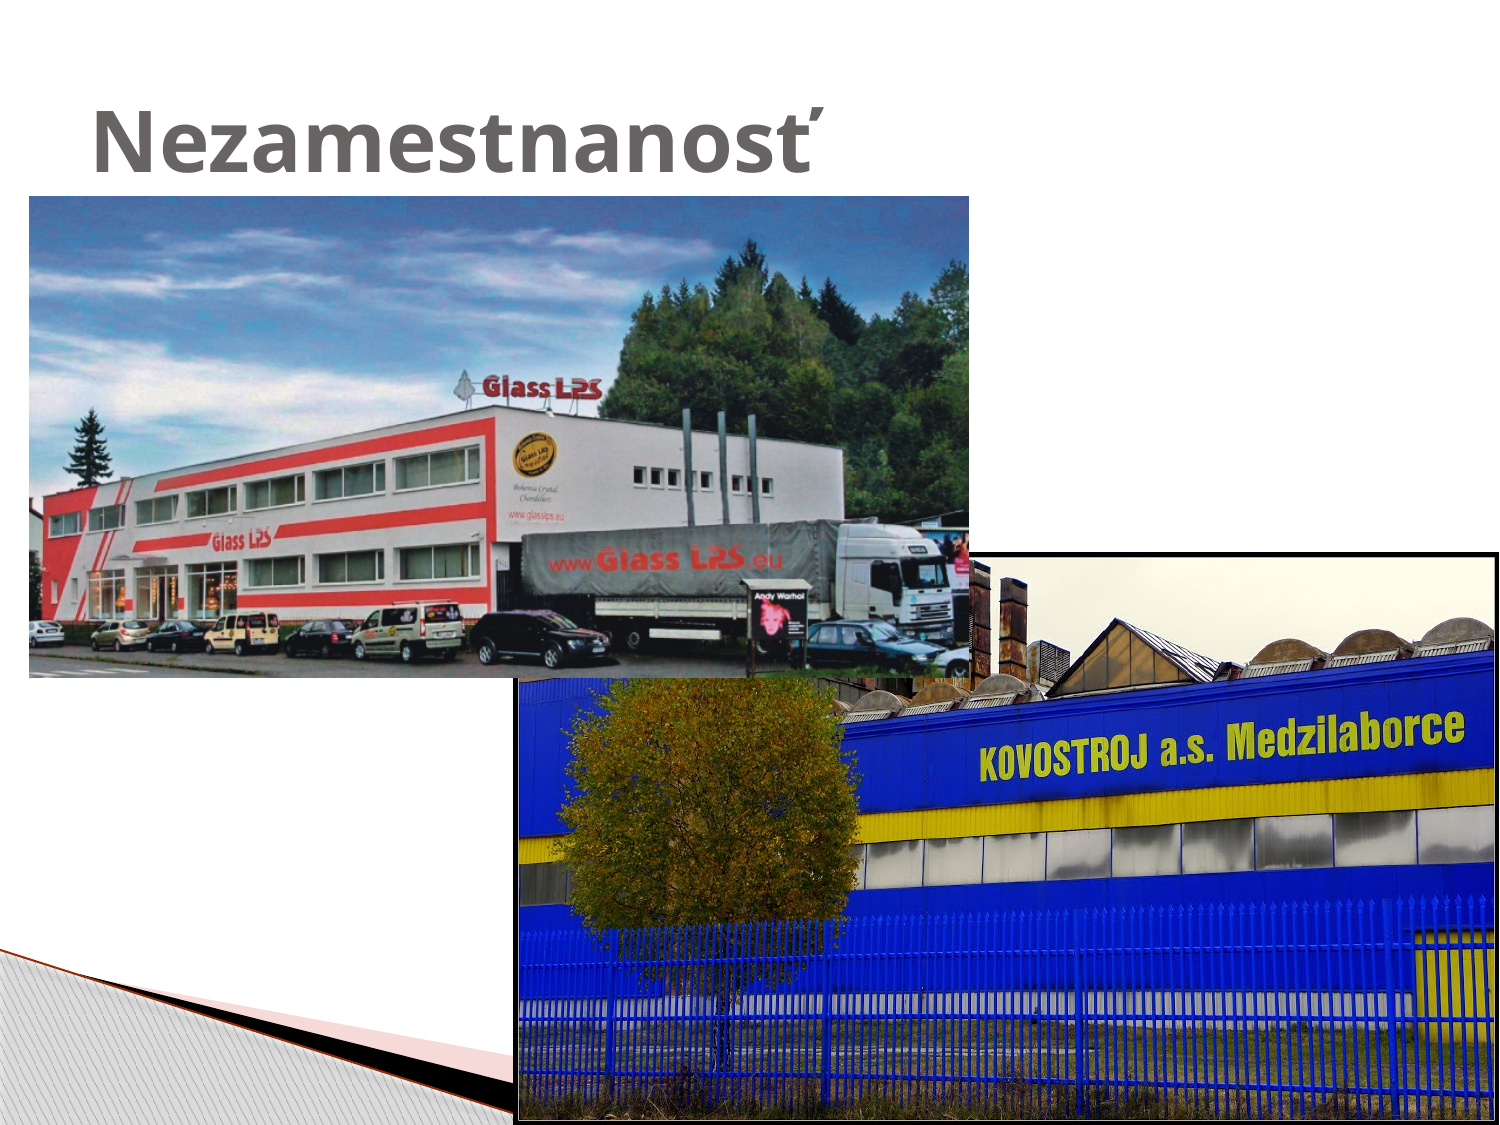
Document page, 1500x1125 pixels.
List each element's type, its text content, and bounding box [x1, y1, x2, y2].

picture [513, 552, 1499, 1125]
title Nezamestnanosť [75, 45, 1425, 233]
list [29, 196, 969, 678]
